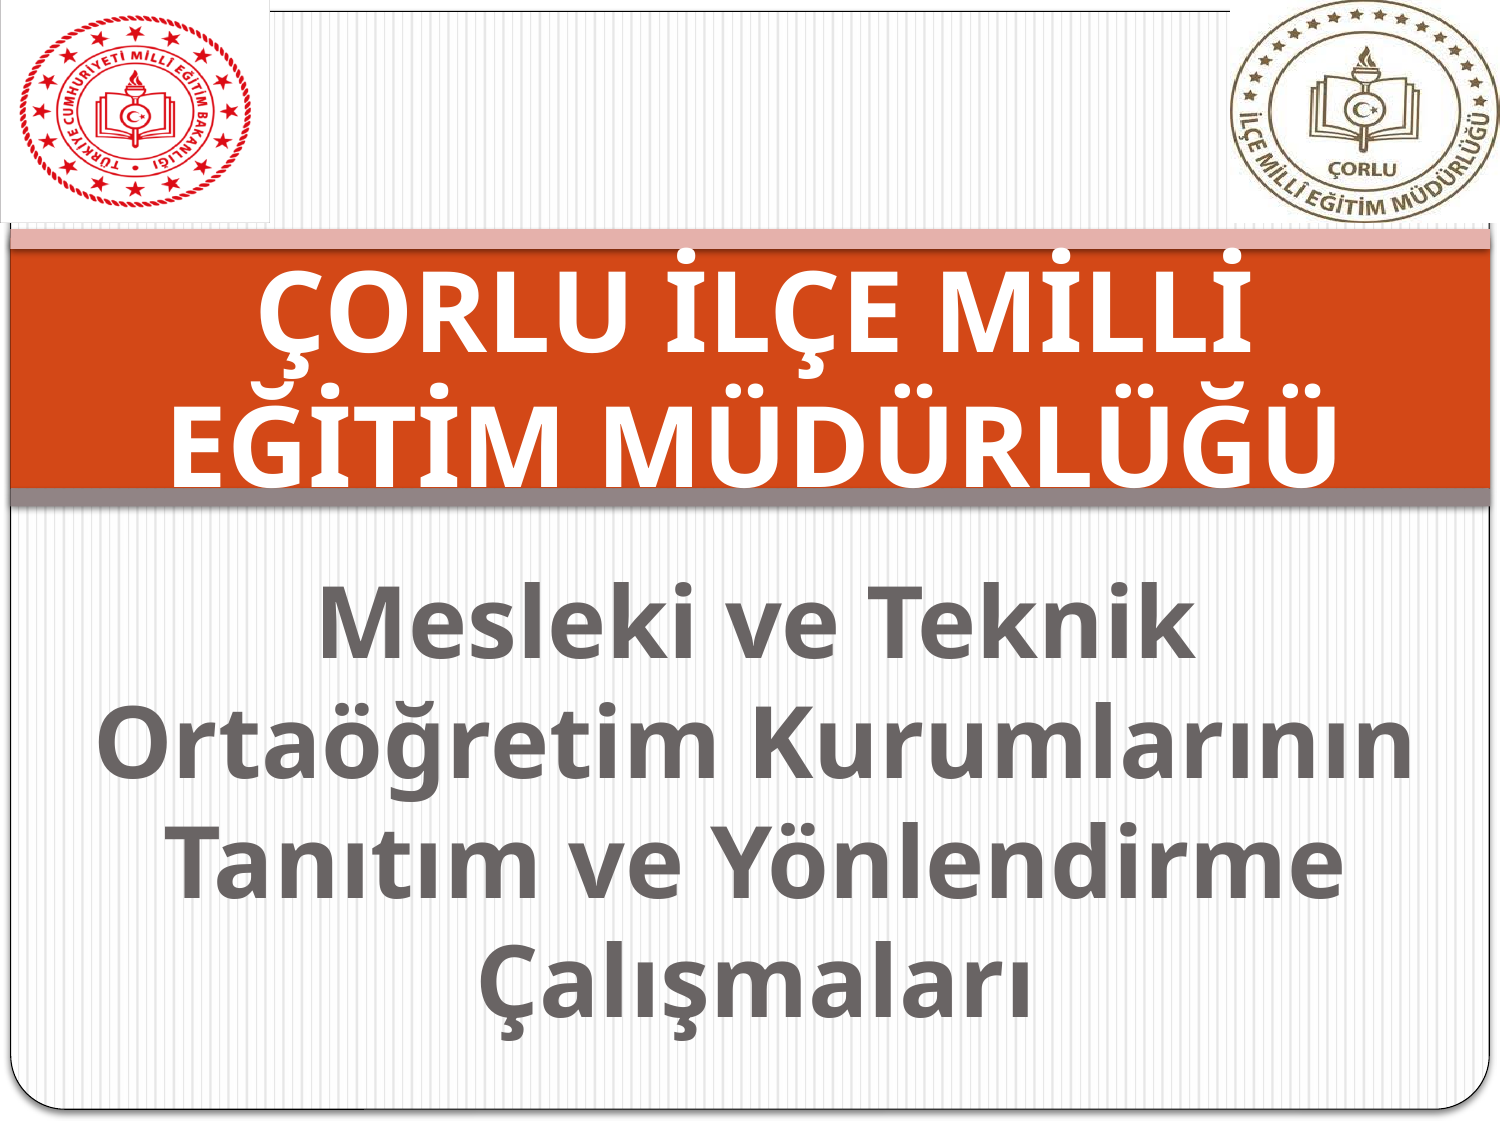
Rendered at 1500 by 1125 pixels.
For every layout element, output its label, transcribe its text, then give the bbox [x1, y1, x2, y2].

subtitle Mesleki ve Teknik Ortaöğretim Kurumlarının Tanıtım ve Yönlendirme Çalışmaları [29, 550, 1483, 1094]
title ÇORLU İLÇE MİLLİ EĞİTİM MÜDÜRLÜĞÜ [117, 257, 1393, 499]
picture [0, 0, 270, 223]
picture [1230, 0, 1500, 223]
